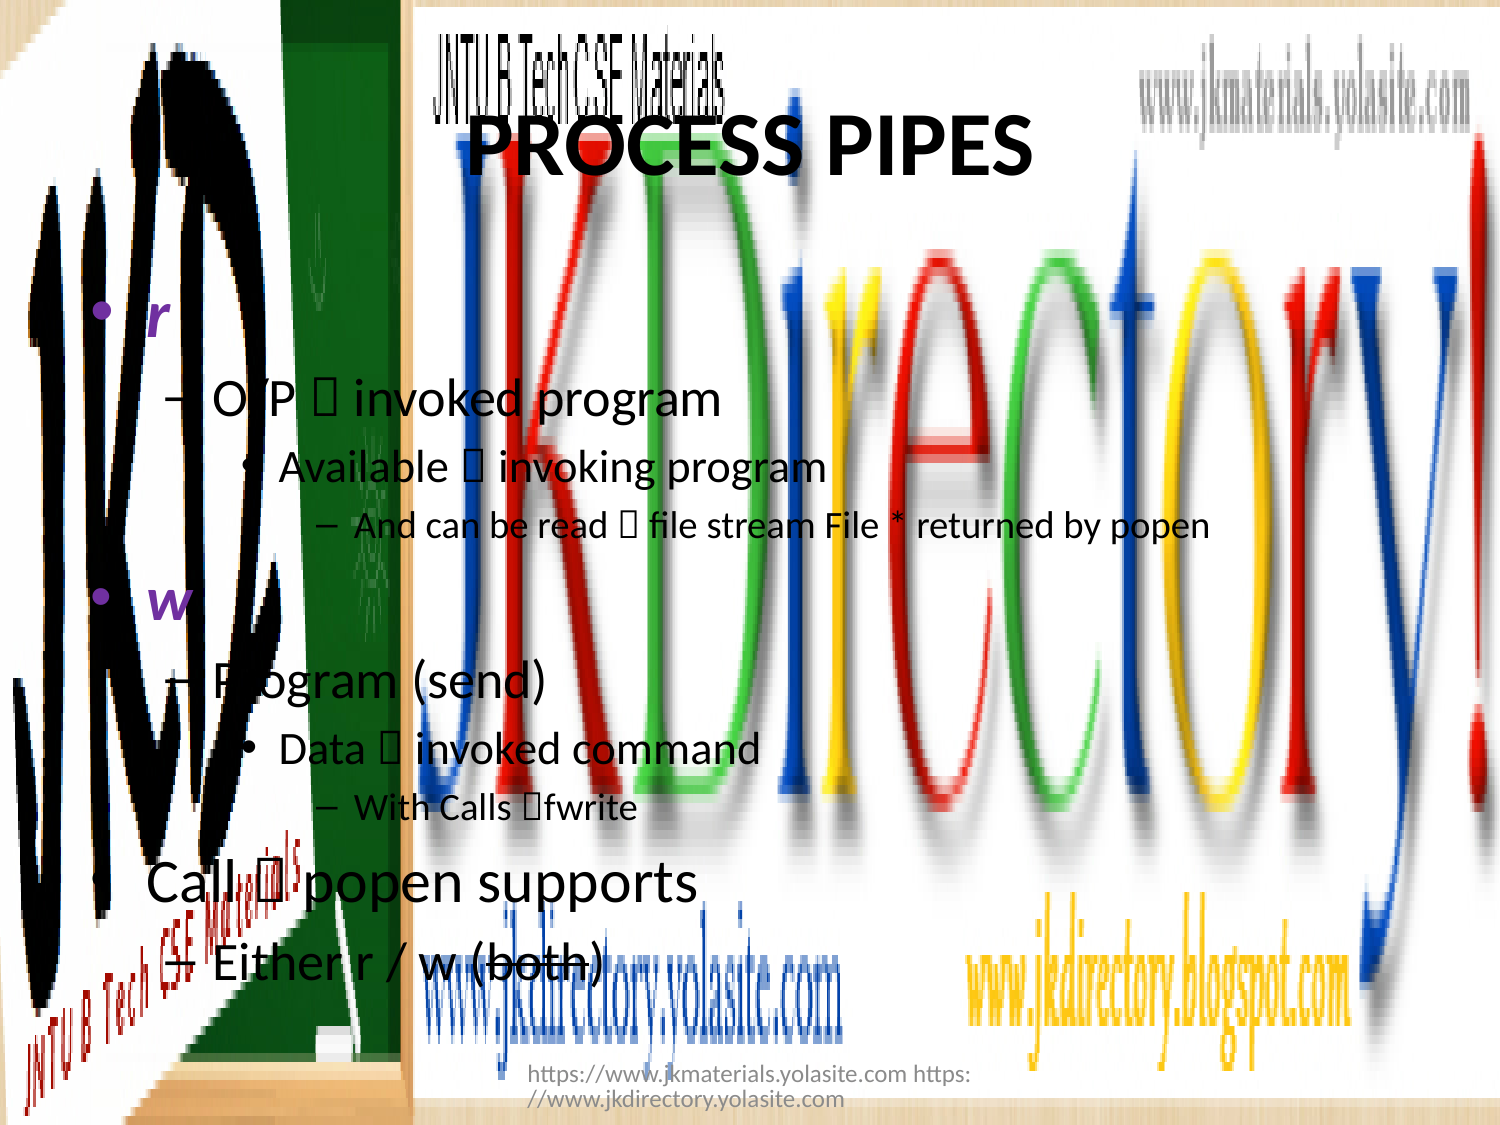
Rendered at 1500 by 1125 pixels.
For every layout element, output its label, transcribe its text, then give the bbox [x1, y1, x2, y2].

title PROCESS PIPES [75, 45, 1425, 233]
footer https://www.jkmaterials.yolasite.com https://www.jkdirectory.yolasite.com [512, 1042, 988, 1103]
list r O/P  invoked program Available  invoking program And can be read  file stream File * returned by popen w Program (send) Data  invoked command With Calls fwrite Call  popen supports Either r / w (both) [75, 262, 1425, 1005]
picture [0, 0, 1500, 1125]
